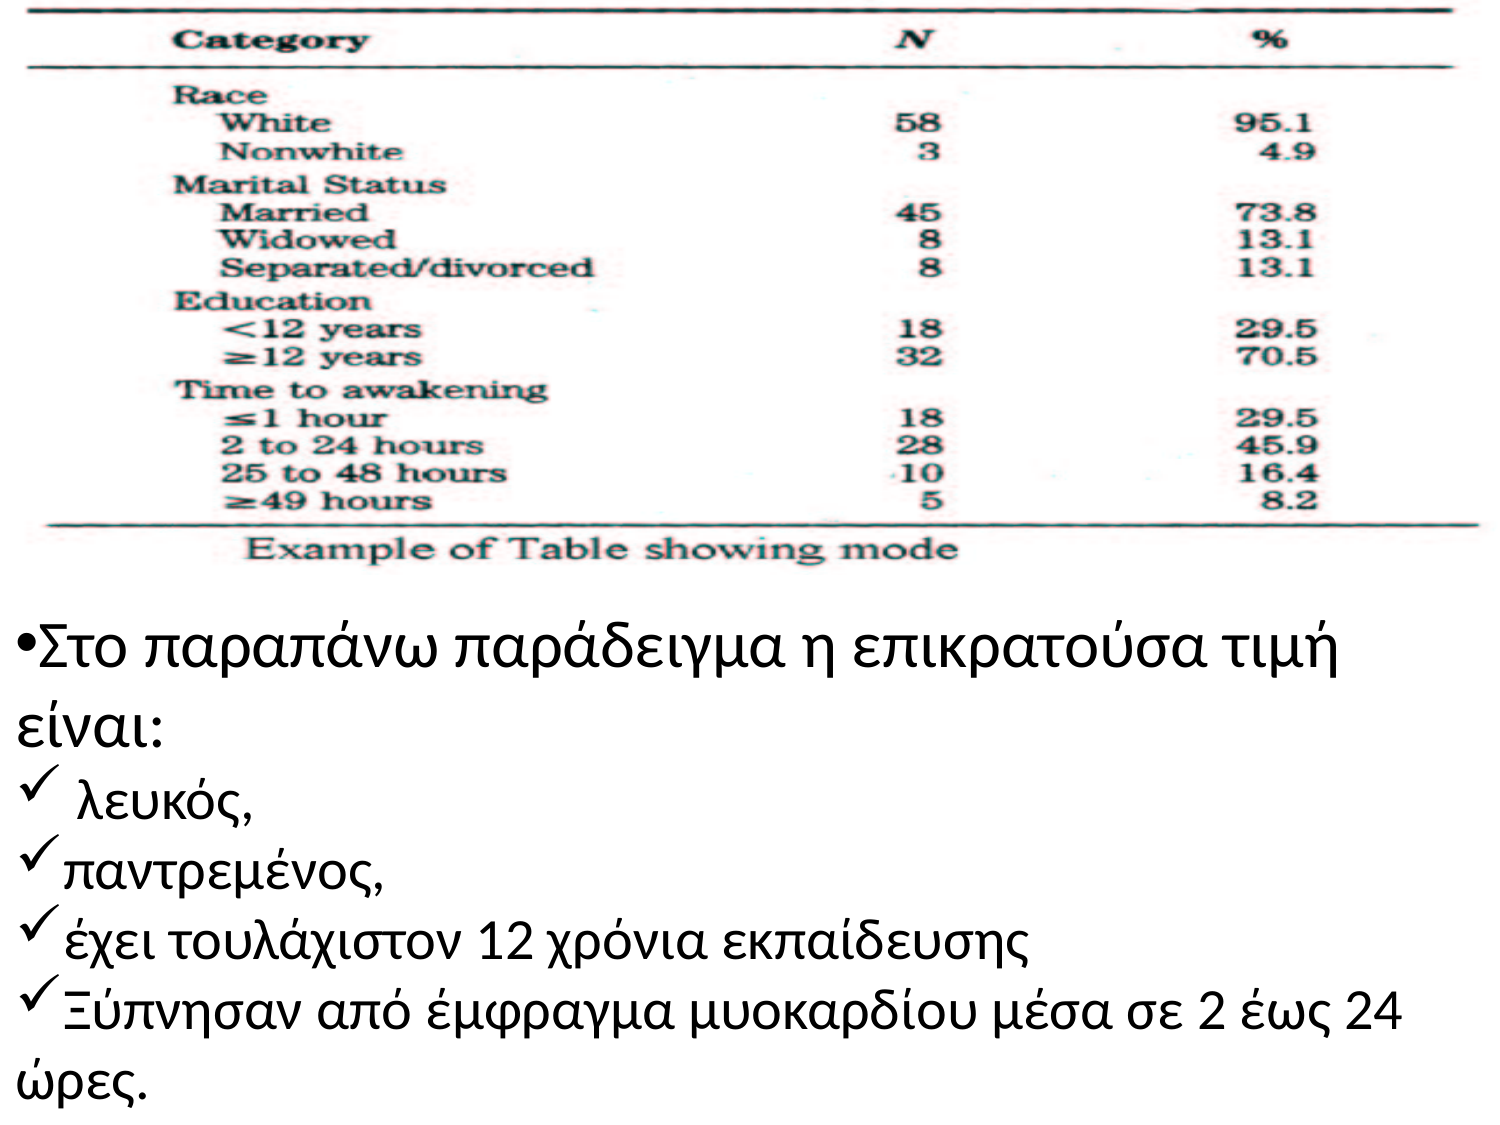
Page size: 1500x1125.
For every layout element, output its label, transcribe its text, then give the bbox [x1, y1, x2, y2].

text_box Στο παραπάνω παράδειγμα η επικρατούσα τιμή είναι: λευκός, παντρεμένος, έχει τουλάχιστον 12 χρόνια εκπαίδευσης Ξύπνησαν από έμφραγμα μυοκαρδίου μέσα σε 2 έως 24 ώρες. [0, 593, 1500, 1125]
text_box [0, 0, 1500, 575]
